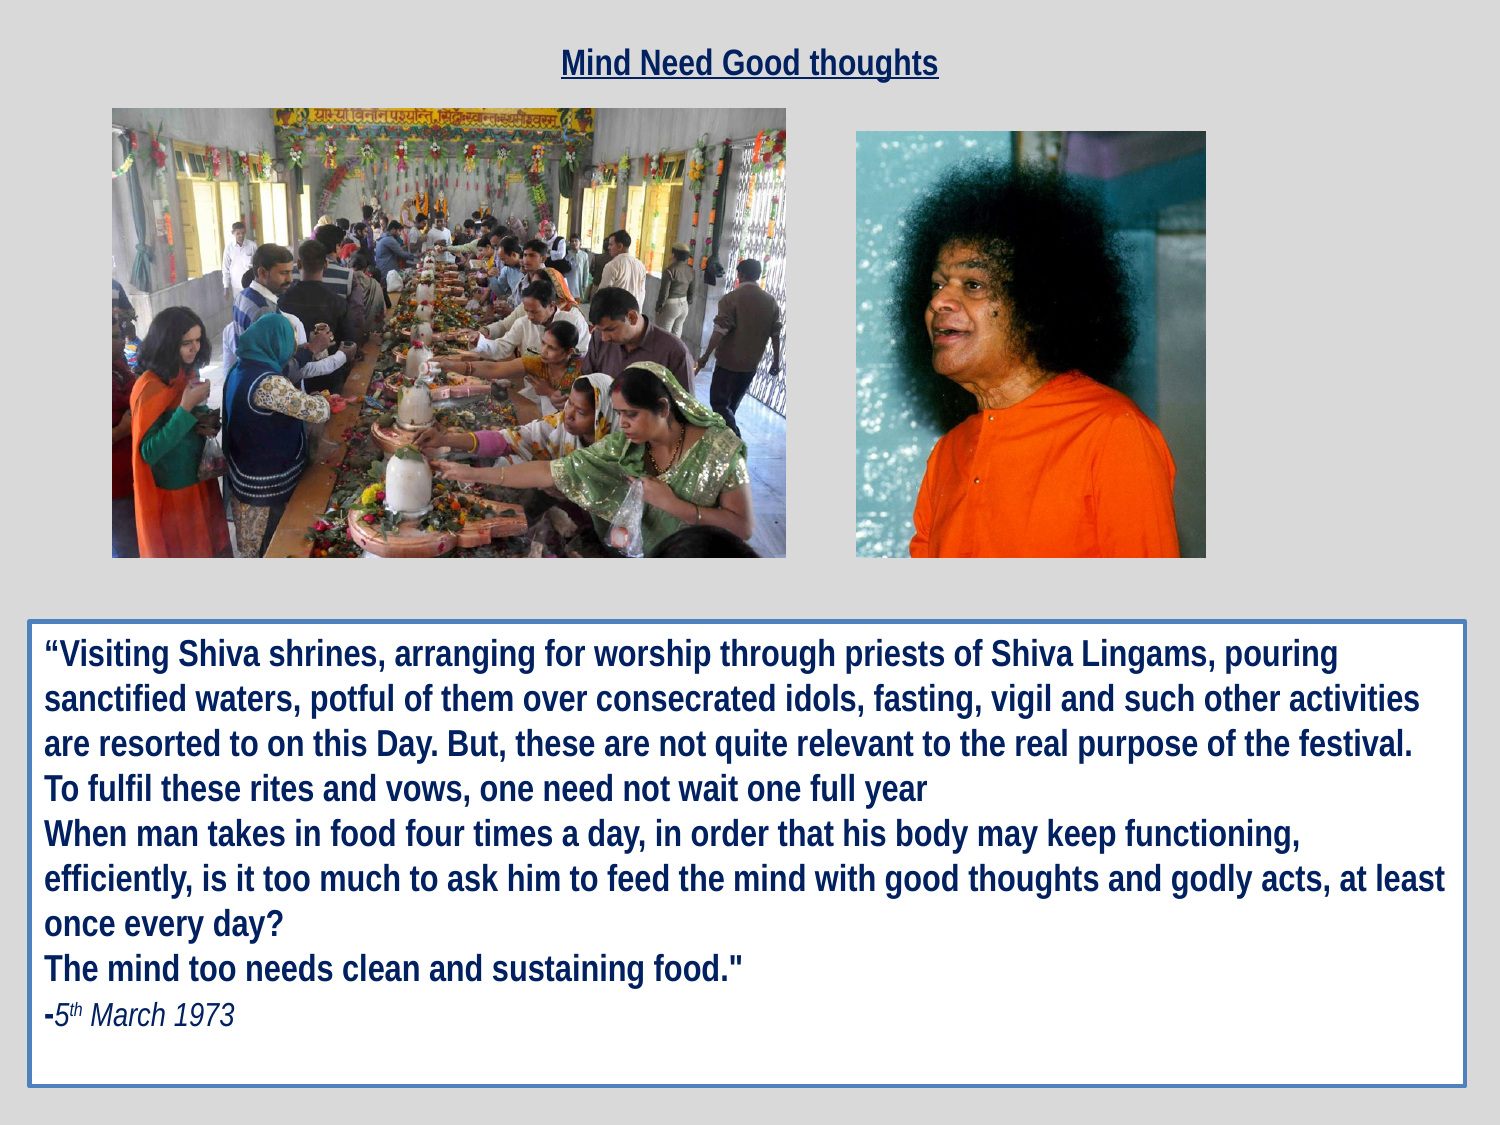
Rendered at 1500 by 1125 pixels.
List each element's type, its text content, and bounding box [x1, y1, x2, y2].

text_box “Visiting Shiva shrines, arranging for worship through priests of Shiva Lingams, pouring sanctified waters, potful of them over consecrated idols, fasting, vigil and such other activities are resorted to on this Day. But, these are not quite relevant to the real purpose of the festival. To fulfil these rites and vows, one need not wait one full year When man takes in food four times a day, in order that his body may keep functioning, efficiently, is it too much to ask him to feed the mind with good thoughts and godly acts, at least once every day? The mind too needs clean and sustaining food." -5th March 1973 [27, 619, 1467, 1088]
picture [111, 108, 786, 558]
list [856, 131, 1206, 558]
title Mind Need Good thoughts [75, 30, 1425, 90]
